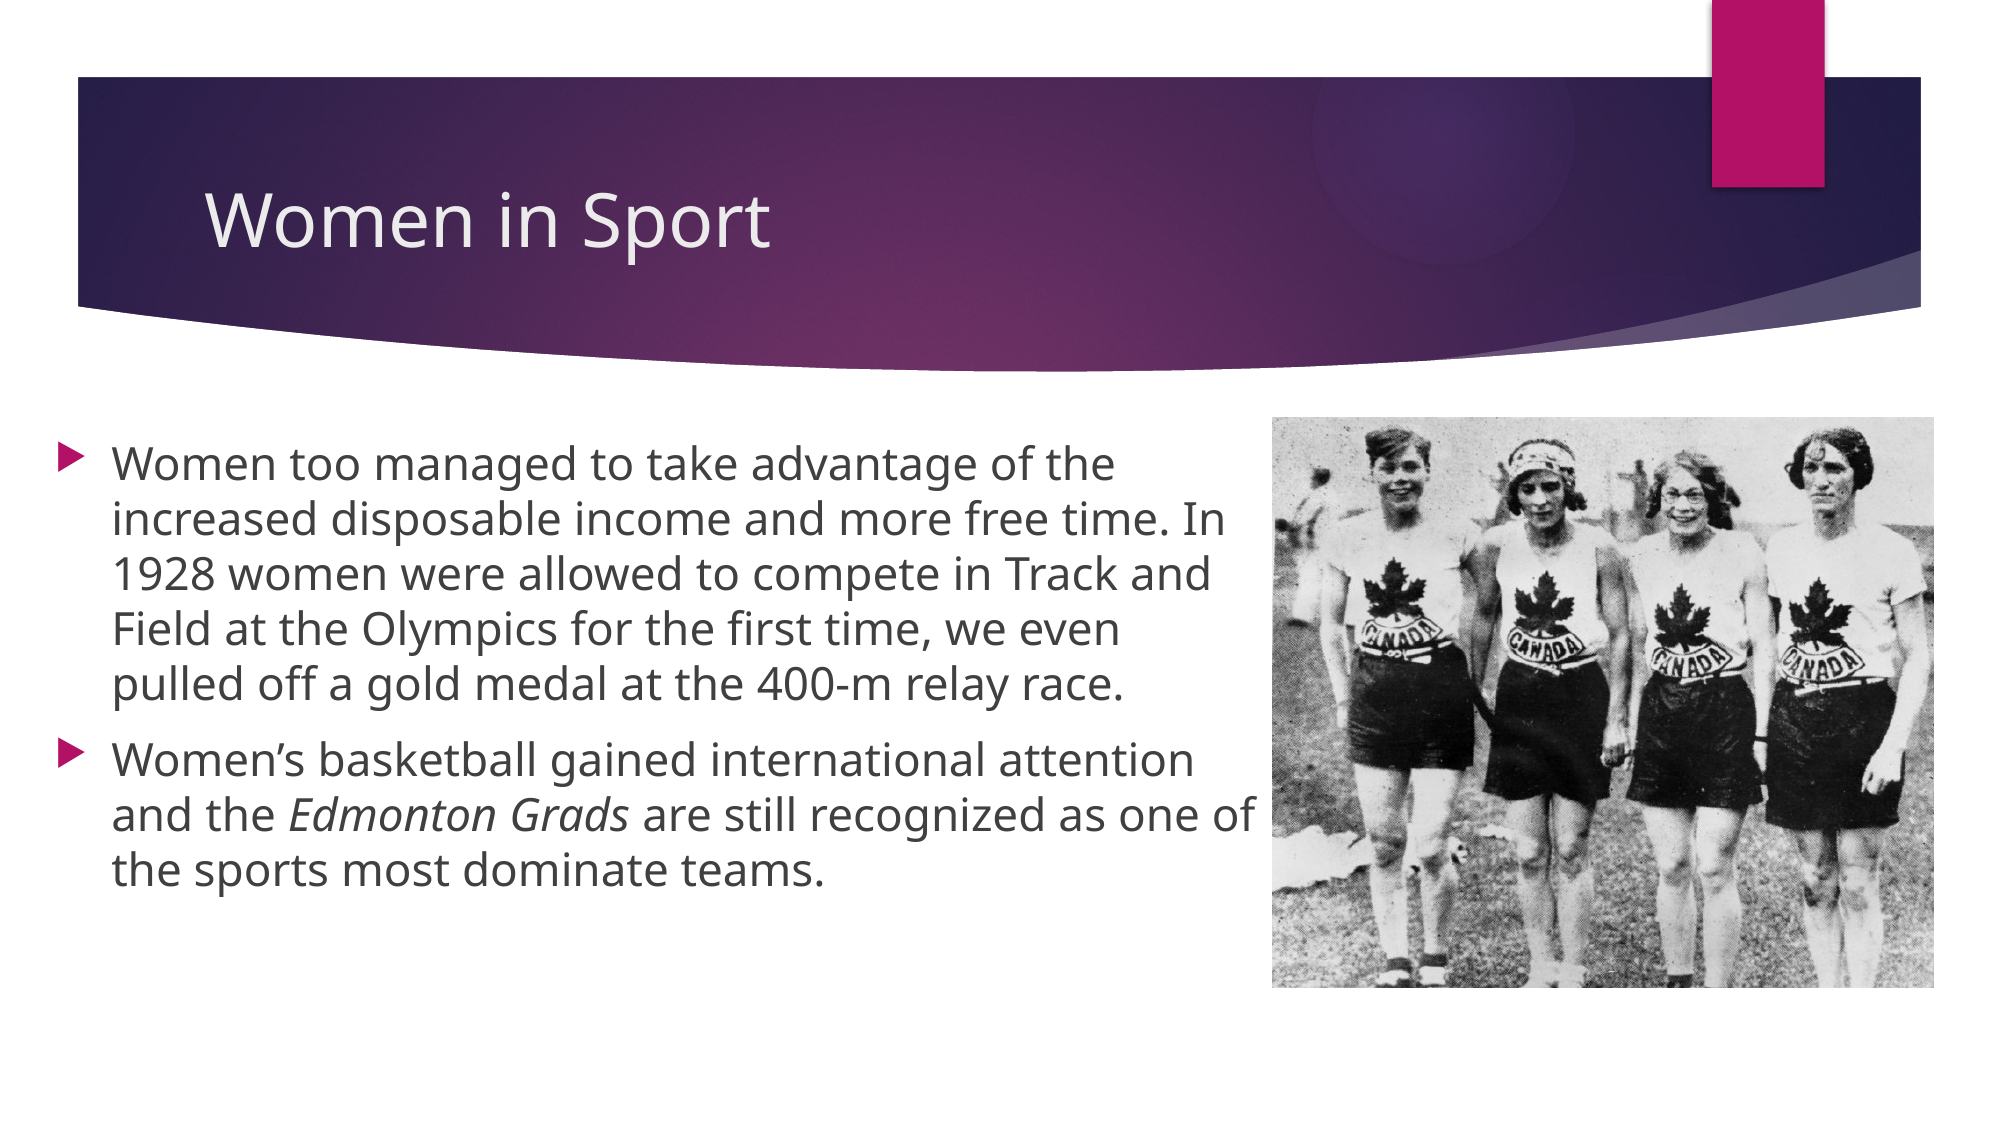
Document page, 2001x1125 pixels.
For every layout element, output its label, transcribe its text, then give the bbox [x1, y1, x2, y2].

title Women in Sport [189, 159, 1627, 276]
list Women too managed to take advantage of the increased disposable income and more free time. In 1928 women were allowed to compete in Track and Field at the Olympics for the first time, we even pulled off a gold medal at the 400-m relay race. Women’s basketball gained international attention and the Edmonton Grads are still recognized as one of the sports most dominate teams. [39, 427, 1266, 988]
picture [1272, 417, 1934, 988]
